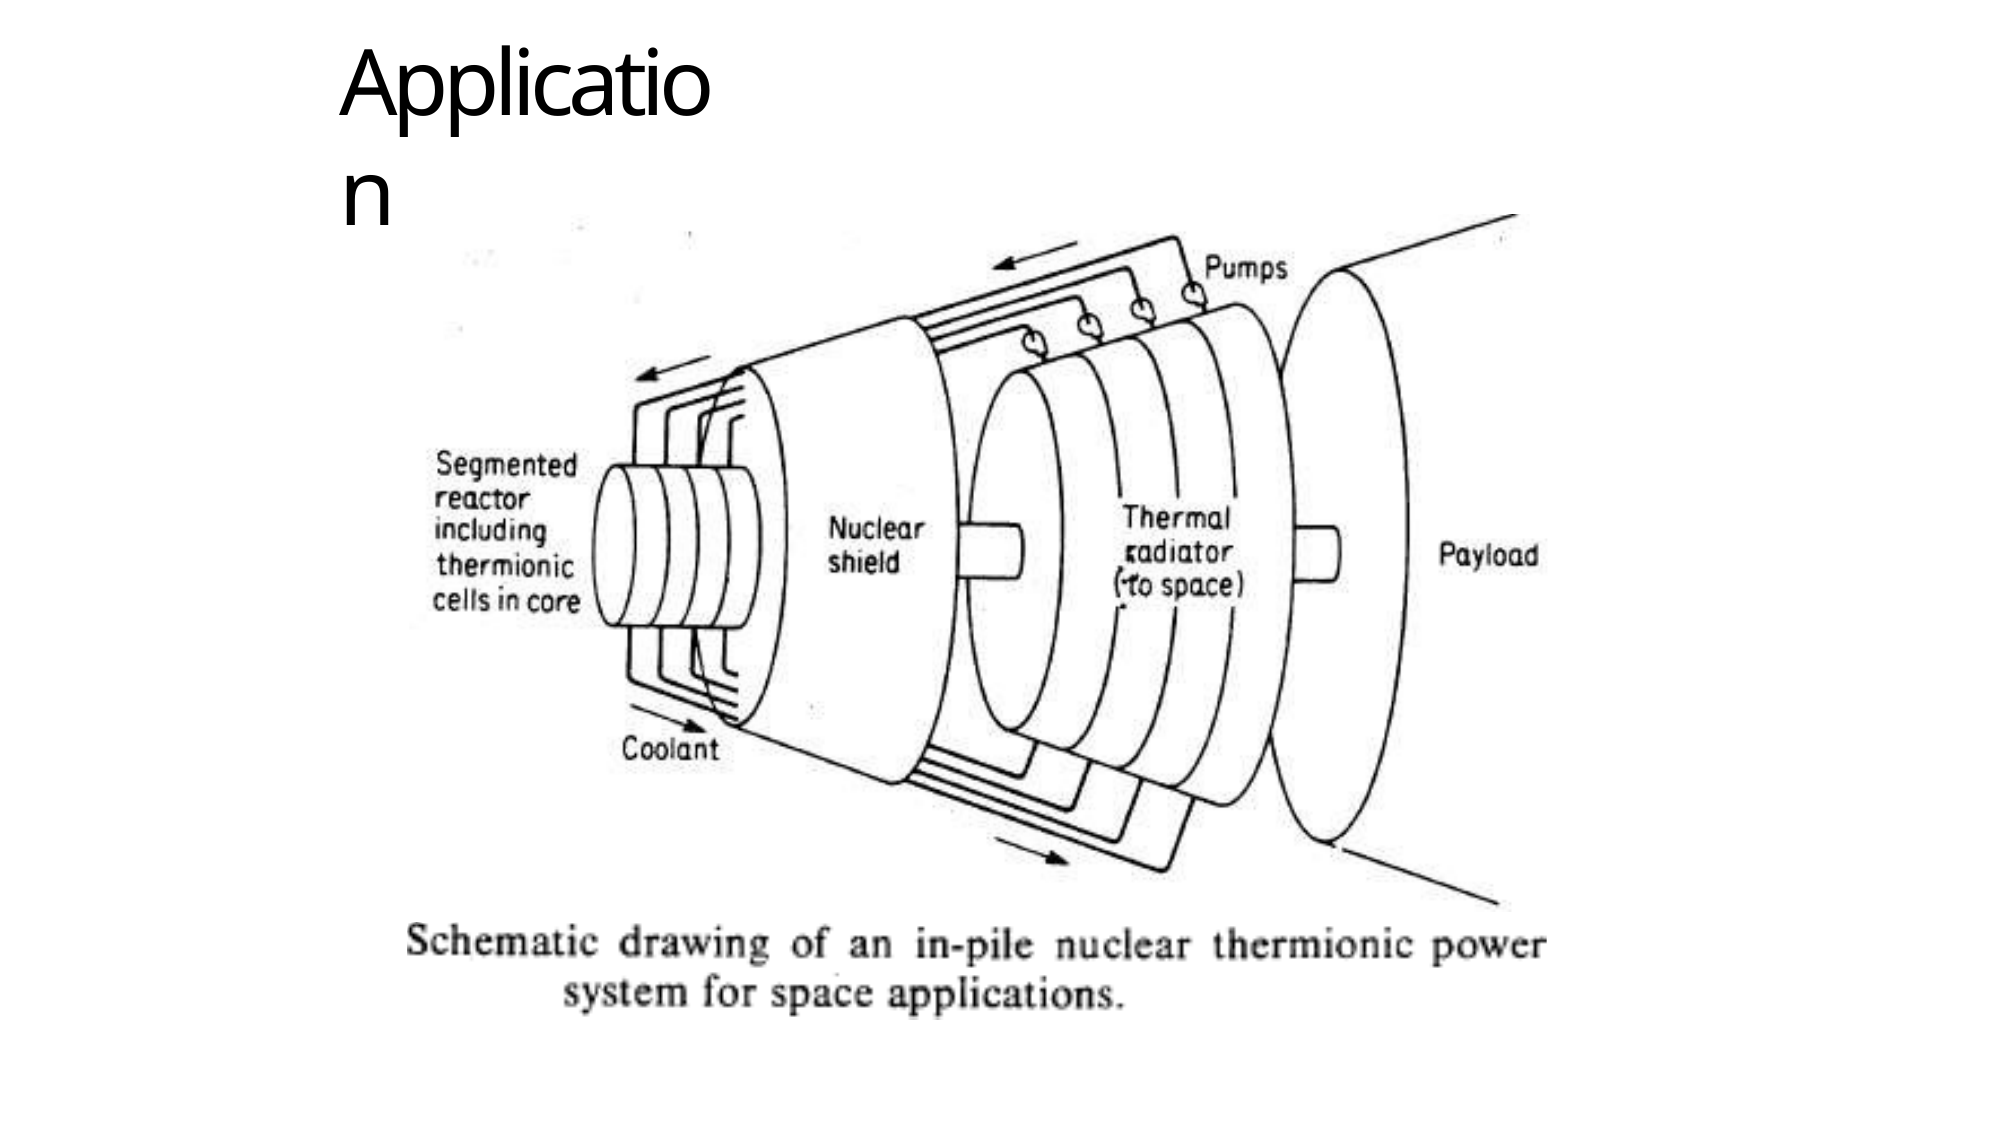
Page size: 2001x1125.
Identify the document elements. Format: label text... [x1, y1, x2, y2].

text_box [407, 922, 1547, 1020]
title Application [337, 21, 766, 244]
text_box [409, 214, 1548, 913]
